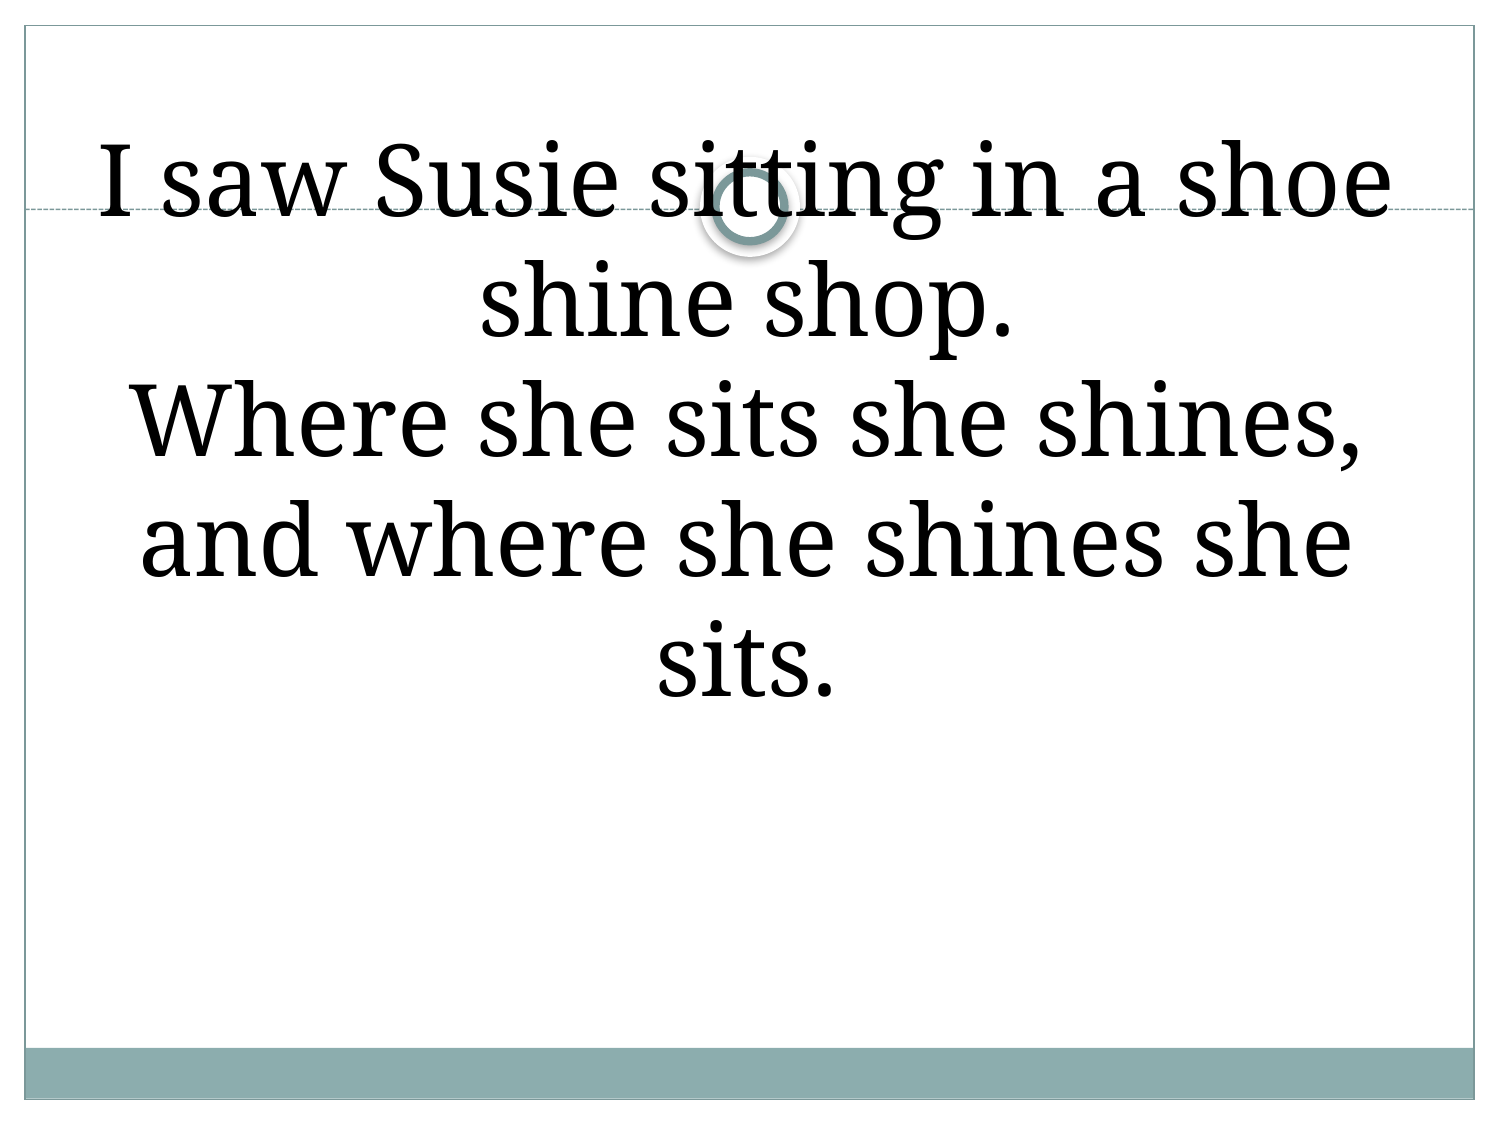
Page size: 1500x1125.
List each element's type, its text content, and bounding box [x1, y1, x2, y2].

title I saw Susie sitting in a shoe shine shop. Where she sits she shines, and where she shines she sits. [46, 304, 1447, 844]
